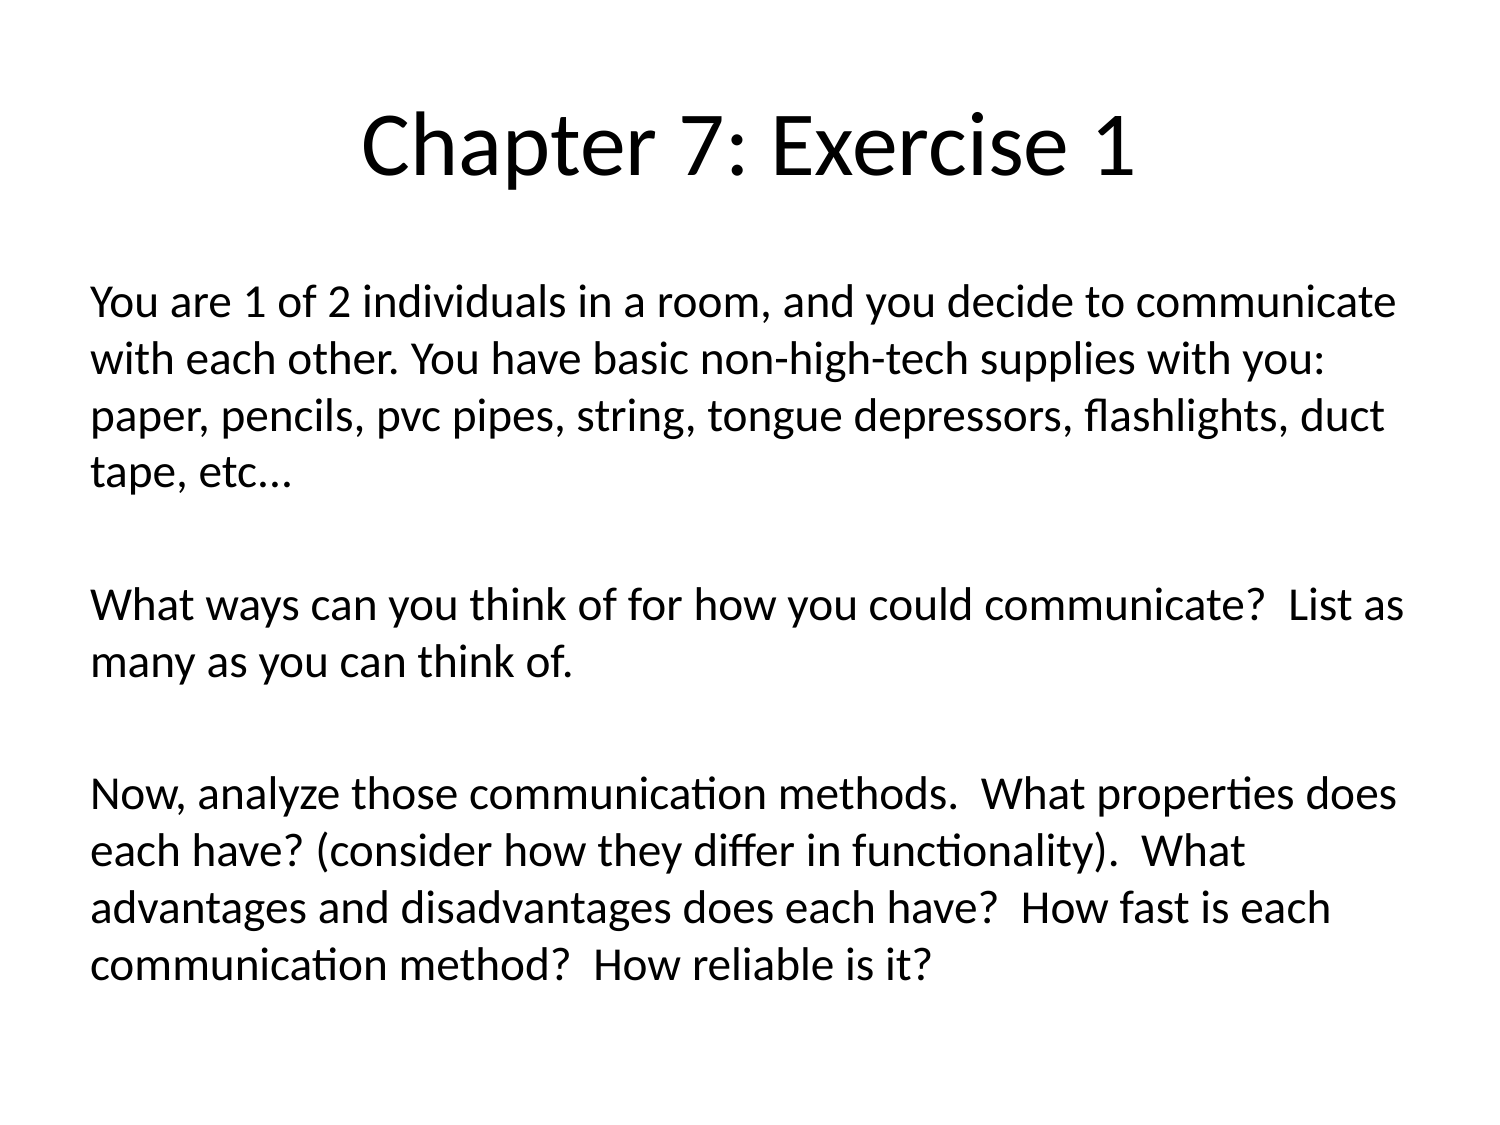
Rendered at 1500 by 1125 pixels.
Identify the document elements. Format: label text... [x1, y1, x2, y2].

title Chapter 7: Exercise 1 [75, 45, 1425, 233]
list You are 1 of 2 individuals in a room, and you decide to communicate with each other. You have basic non-high-tech supplies with you: paper, pencils, pvc pipes, string, tongue depressors, flashlights, duct tape, etc... What ways can you think of for how you could communicate? List as many as you can think of. Now, analyze those communication methods. What properties does each have? (consider how they differ in functionality). What advantages and disadvantages does each have? How fast is each communication method? How reliable is it? [75, 262, 1425, 1005]
